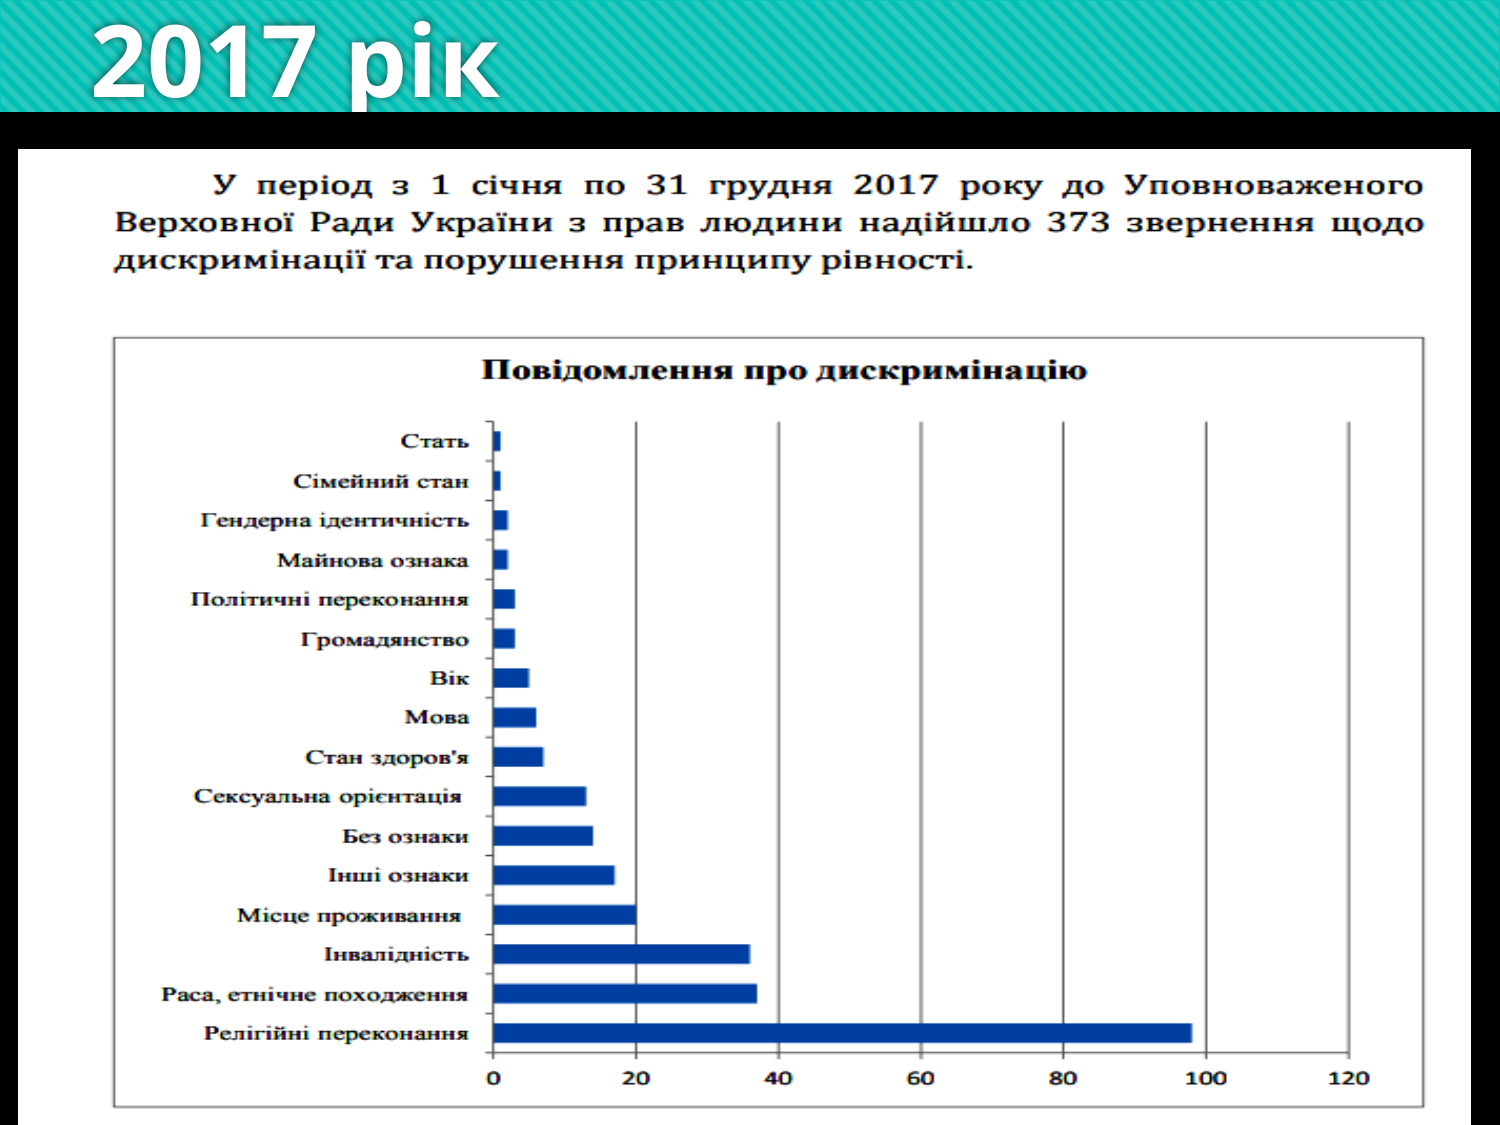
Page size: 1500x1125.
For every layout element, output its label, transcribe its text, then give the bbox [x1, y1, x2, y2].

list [17, 148, 1471, 1125]
title 2017 рік [75, 0, 1425, 112]
